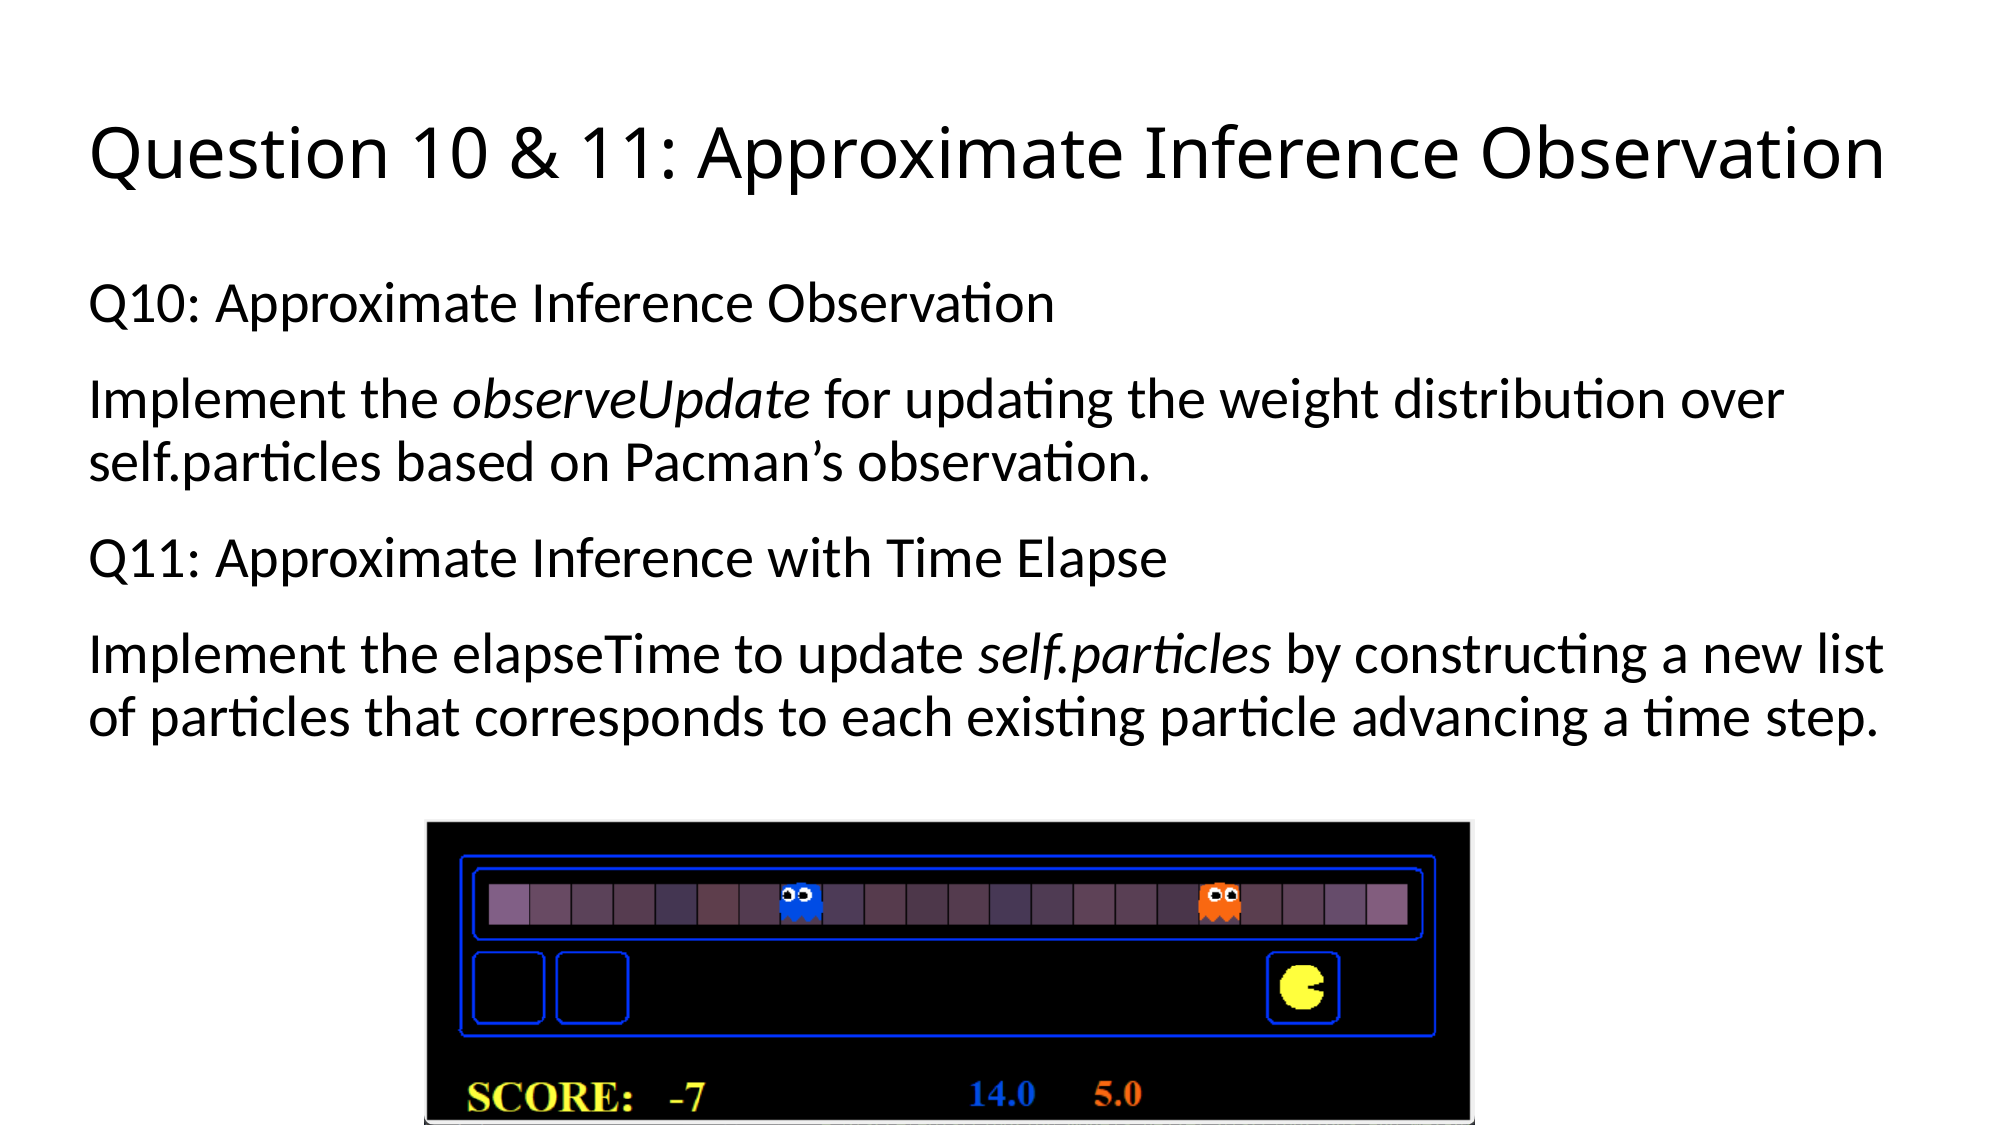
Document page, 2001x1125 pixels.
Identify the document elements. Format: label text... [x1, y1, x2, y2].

title Question 10 & 11: Approximate Inference Observation [68, 97, 1932, 223]
list Q10: Approximate Inference Observation Implement the observeUpdate for updating the weight distribution over self.particles based on Pacman’s observation. Q11: Approximate Inference with Time Elapse Implement the elapseTime to update self.particles by constructing a new list of particles that corresponds to each existing particle advancing a time step. [68, 252, 1960, 1000]
picture [424, 819, 1475, 1125]
